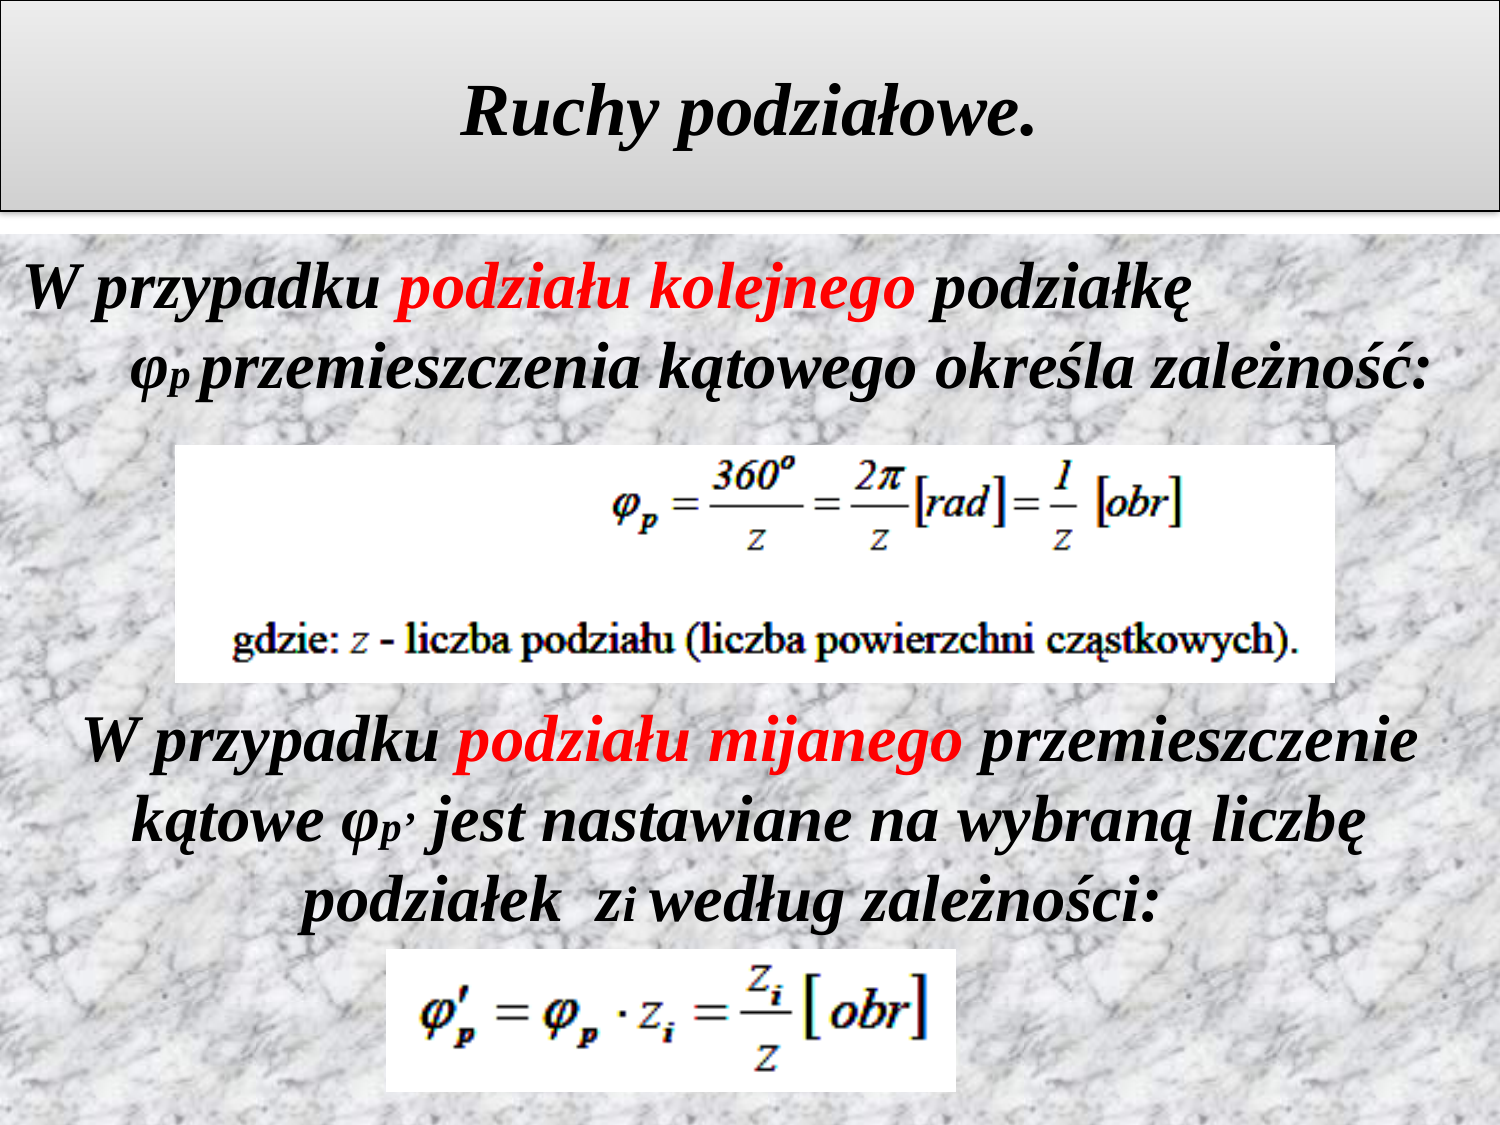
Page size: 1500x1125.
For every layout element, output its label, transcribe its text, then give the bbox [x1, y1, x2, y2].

picture [175, 445, 1335, 683]
picture [386, 948, 956, 1093]
title Ruchy podziałowe. [0, 0, 1500, 212]
subtitle W przypadku podziału kolejnego podziałkę φp przemieszczenia kątowego określa zależność: W przypadku podziału mijanego przemieszczenie kątowe φp’ jest nastawiane na wybraną liczbę podziałek zi według zależności: [0, 234, 1500, 1125]
